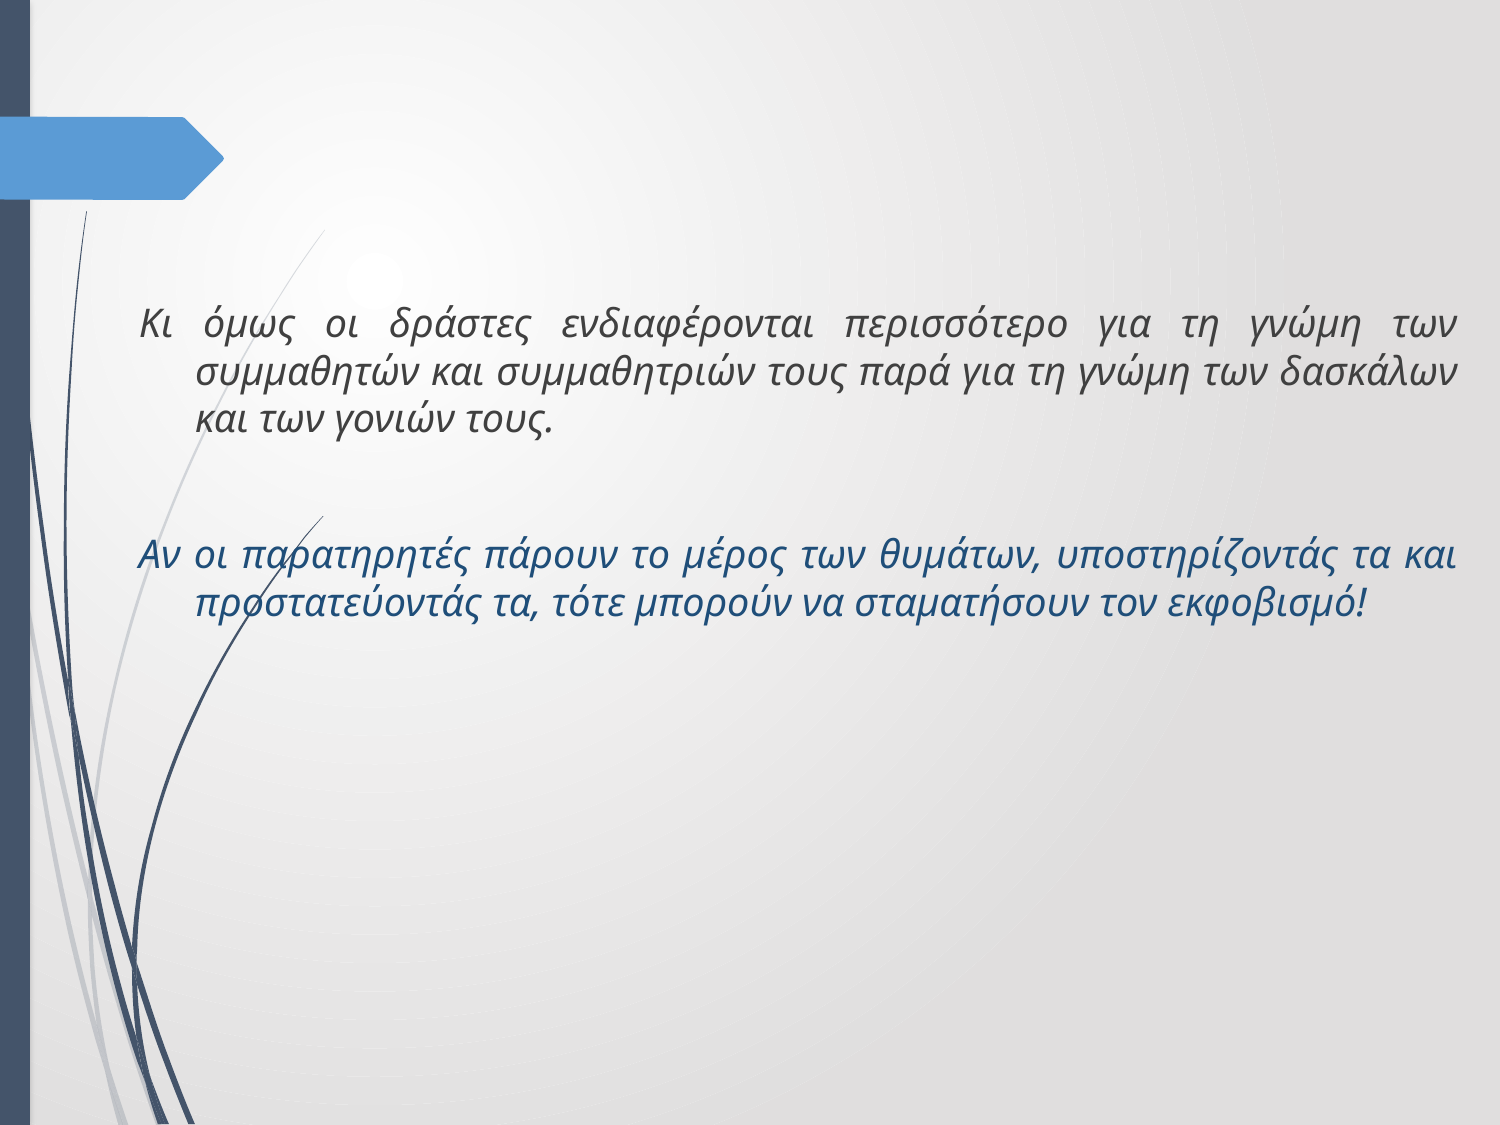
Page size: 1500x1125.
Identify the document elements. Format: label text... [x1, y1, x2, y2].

list Κι όμως οι δράστες ενδιαφέρονται περισσότερο για τη γνώμη των συμμαθητών και συμμαθητριών τους παρά για τη γνώμη των δασκάλων και των γονιών τους. Αν οι παρατηρητές πάρουν το μέρος των θυμάτων, υποστηρίζοντάς τα και προστατεύοντάς τα, τότε μπορούν να σταματήσουν τον εκφοβισμό! [123, 290, 1474, 1034]
